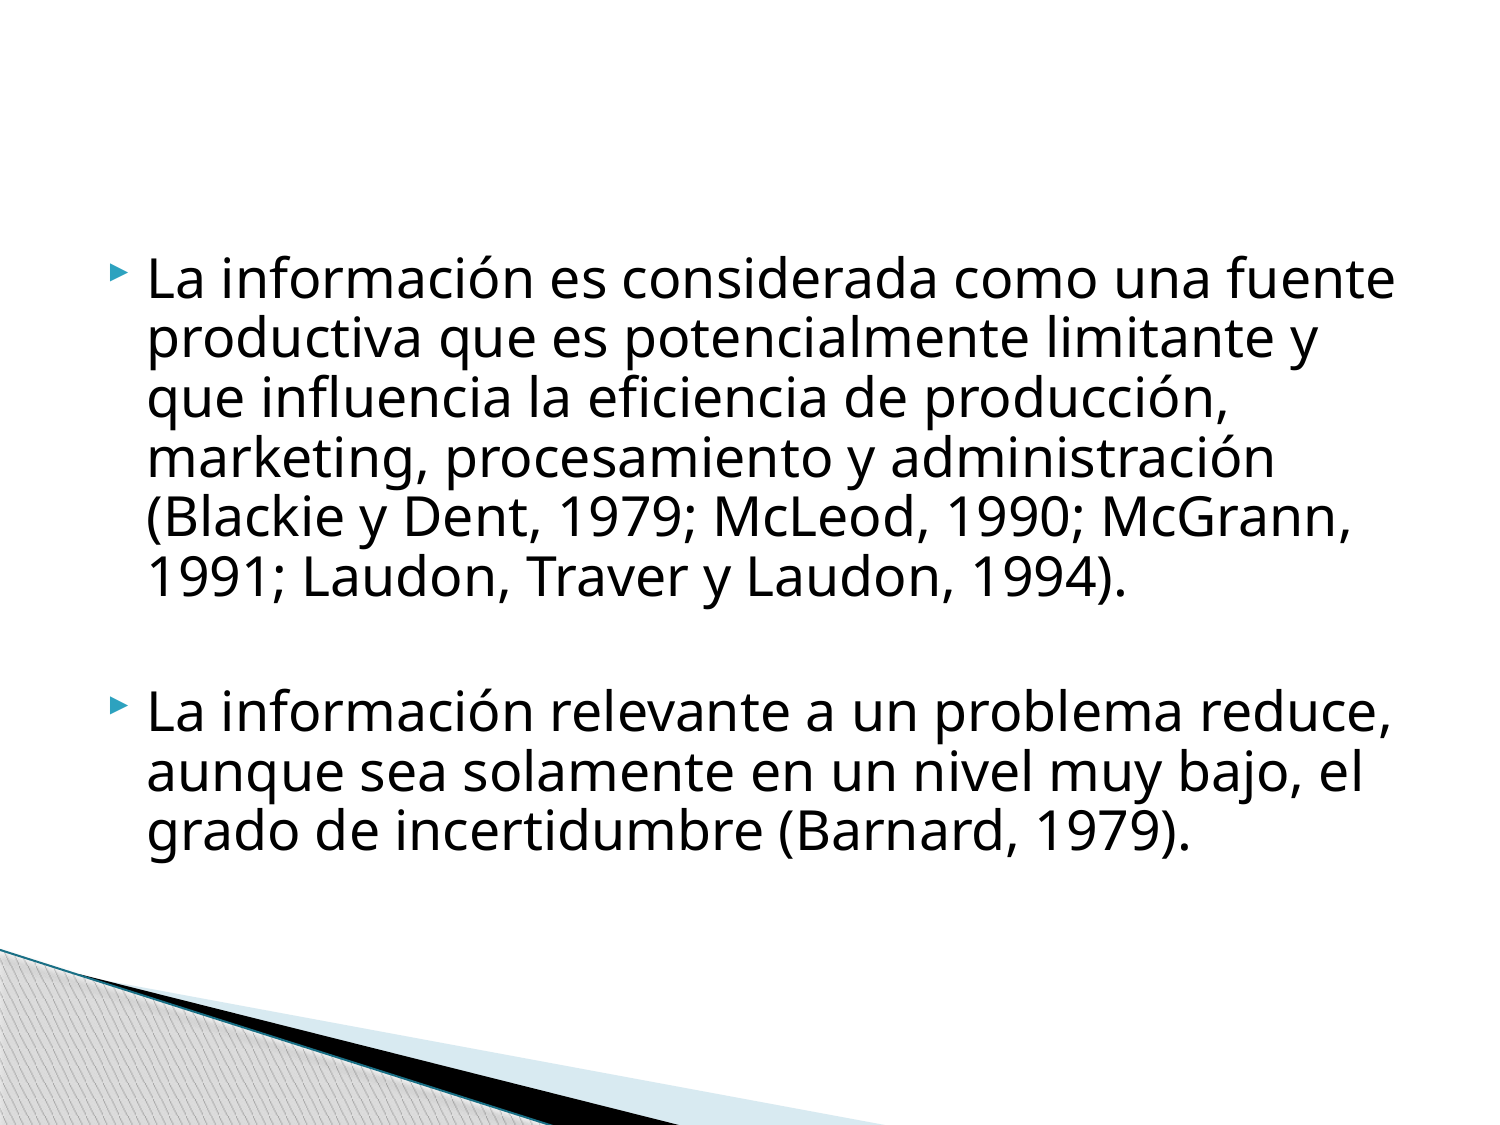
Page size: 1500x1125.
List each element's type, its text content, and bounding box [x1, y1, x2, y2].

list La información es considerada como una fuente productiva que es potencialmente limitante y que influencia la eficiencia de producción, marketing, procesamiento y administración (Blackie y Dent, 1979; McLeod, 1990; McGrann, 1991; Laudon, Traver y Laudon, 1994). La información relevante a un problema reduce, aunque sea solamente en un nivel muy bajo, el grado de incertidumbre (Barnard, 1979). [75, 243, 1425, 986]
